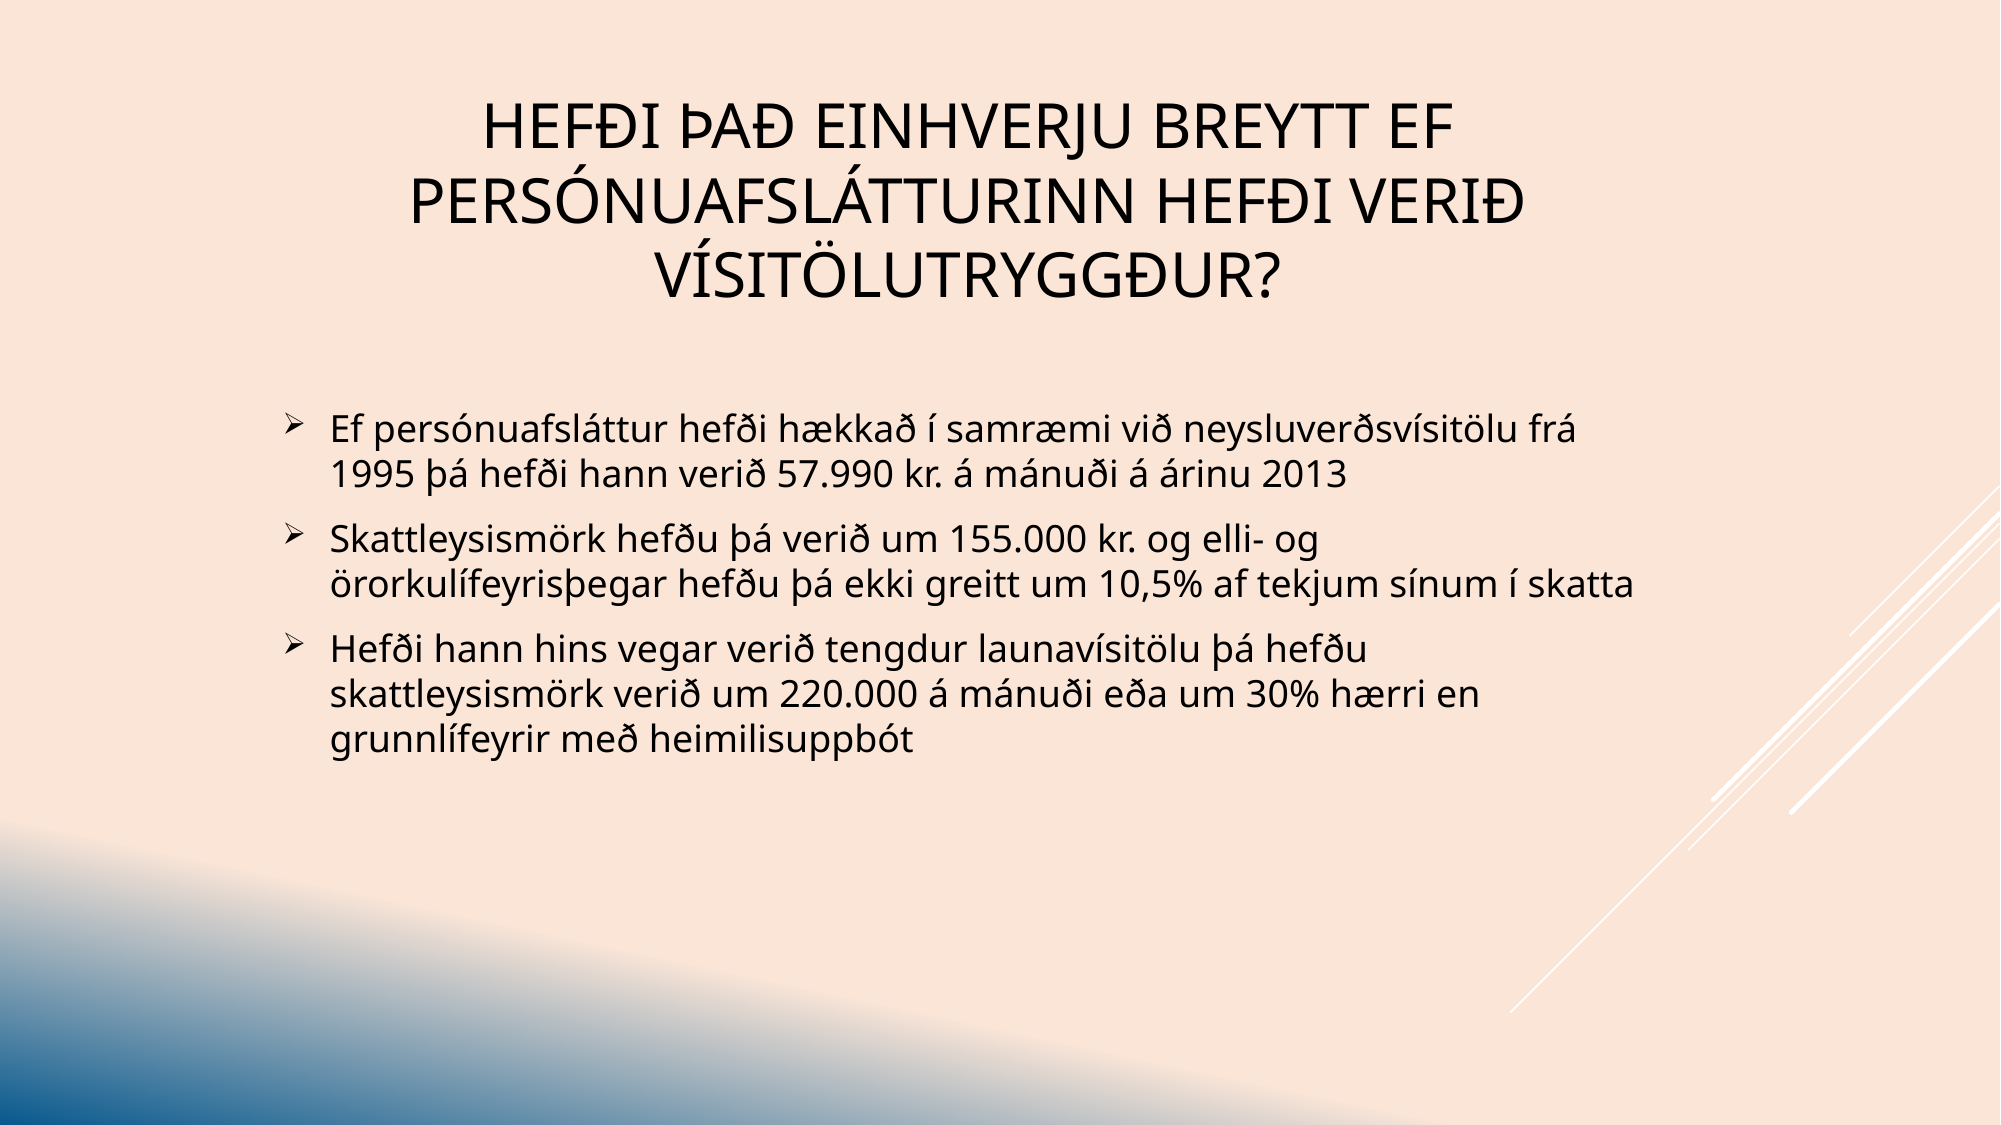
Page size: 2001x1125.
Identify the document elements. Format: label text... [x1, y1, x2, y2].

title Hefði það einhverju breytt ef persónuafslátturinn hefði verið vísitölutryggður? [267, 78, 1668, 318]
list Ef persónuafsláttur hefði hækkað í samræmi við neysluverðsvísitölu frá 1995 þá hefði hann verið 57.990 kr. á mánuði á árinu 2013 Skattleysismörk hefðu þá verið um 155.000 kr. og elli- og örorkulífeyrisþegar hefðu þá ekki greitt um 10,5% af tekjum sínum í skatta Hefði hann hins vegar verið tengdur launavísitölu þá hefðu skattleysismörk verið um 220.000 á mánuði eða um 30% hærri en grunnlífeyrir með heimilisuppbót [267, 397, 1668, 865]
